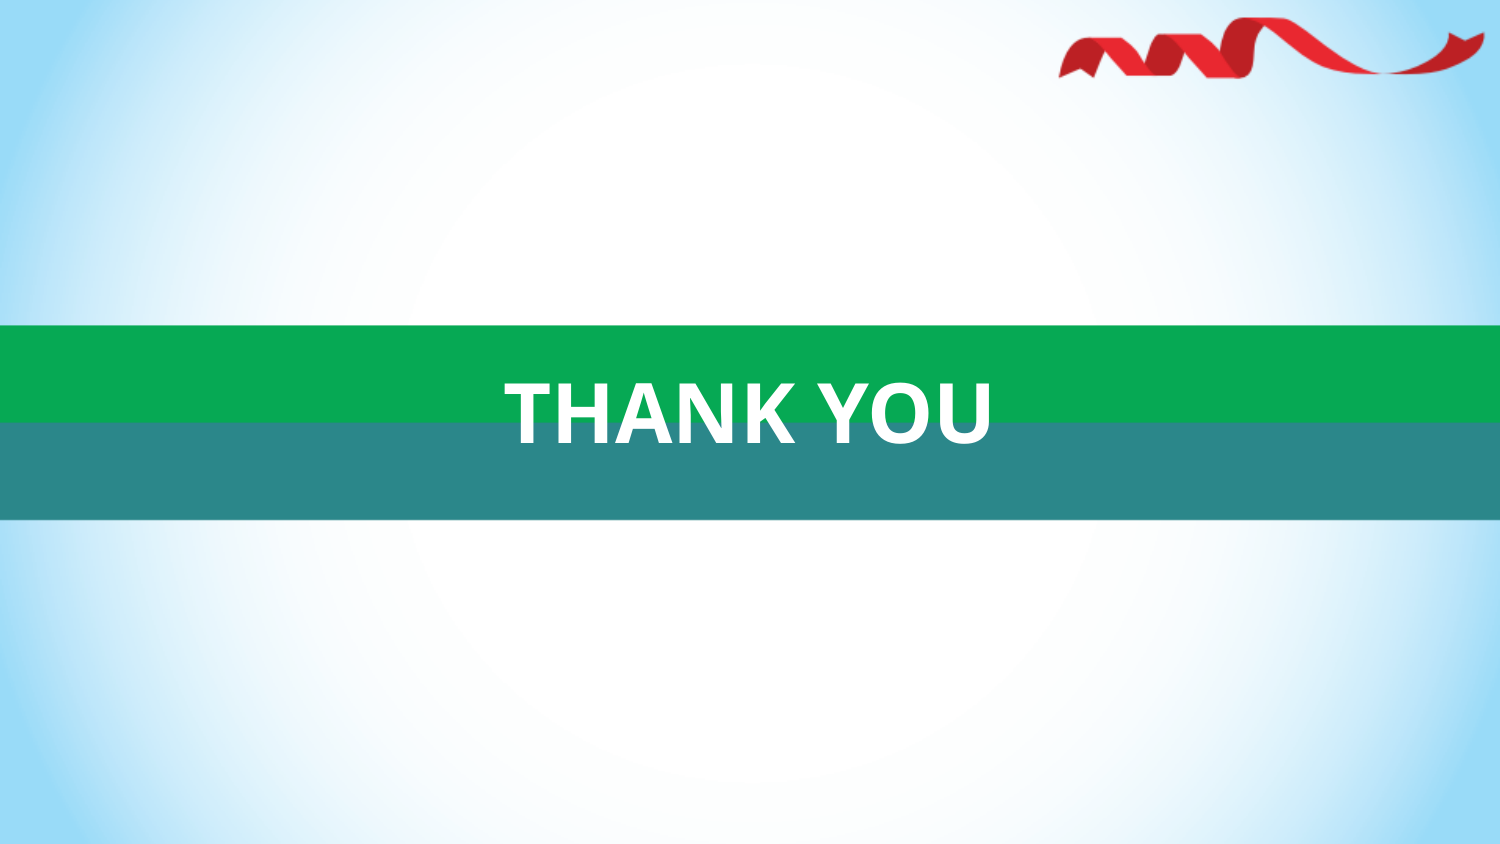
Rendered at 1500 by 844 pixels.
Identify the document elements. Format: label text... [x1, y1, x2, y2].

text_box THANK YOU [221, 389, 1279, 457]
